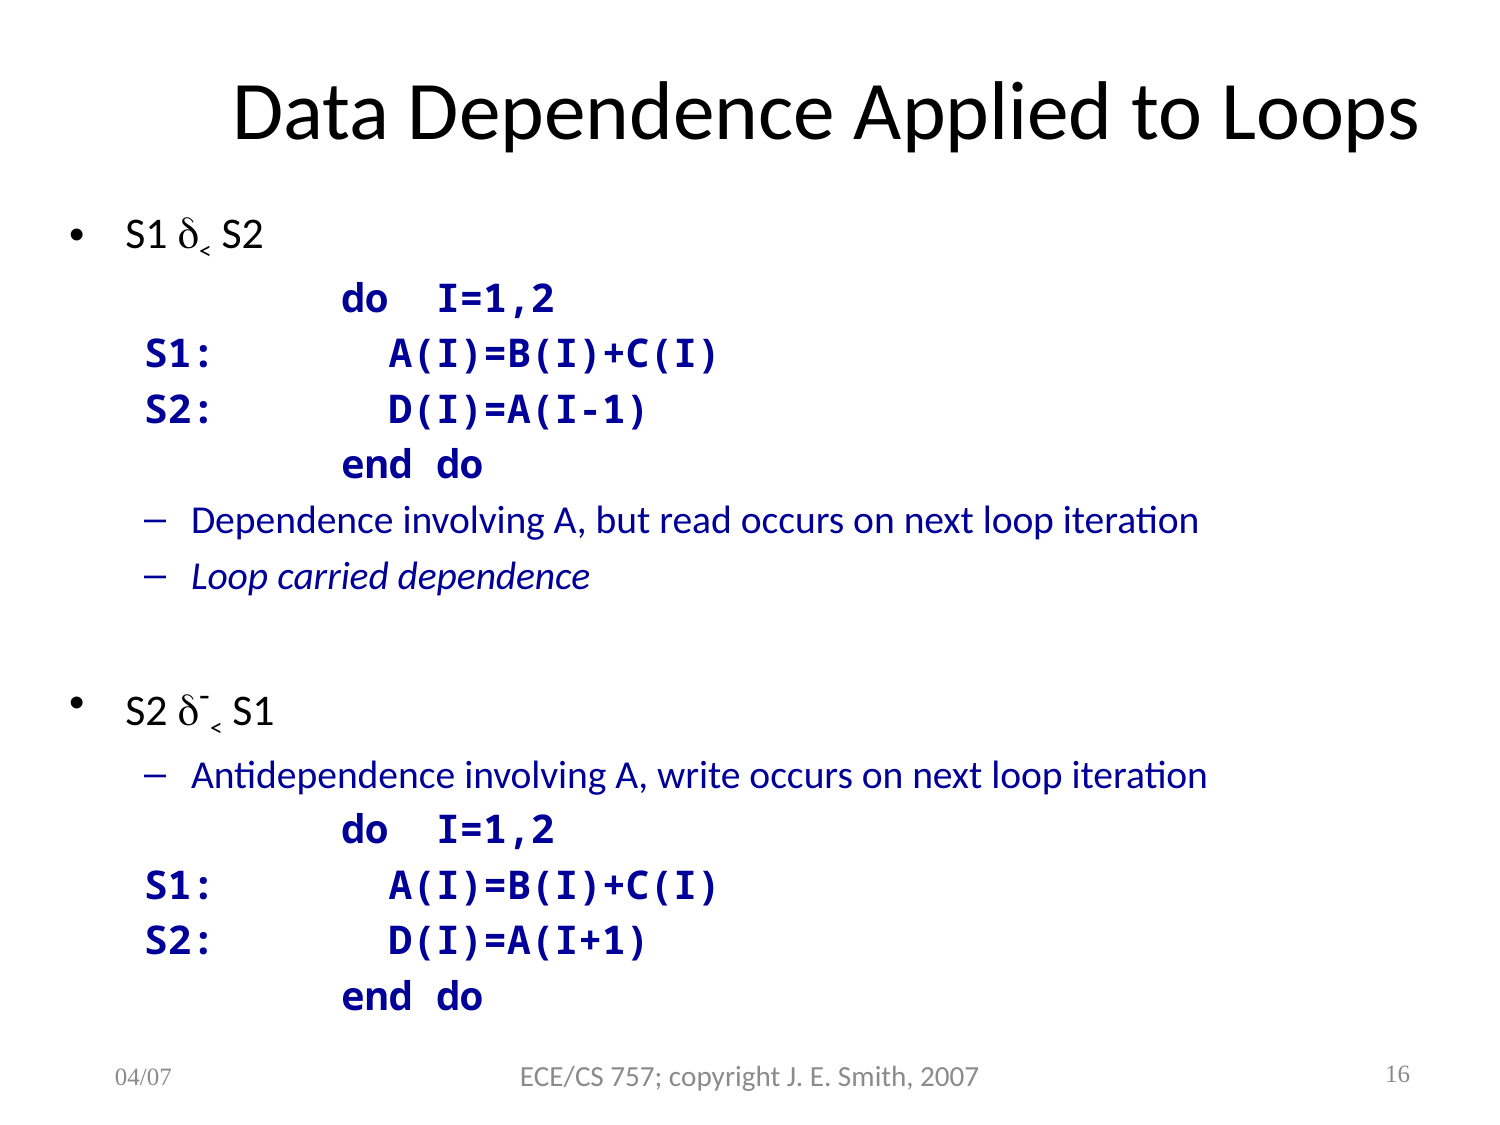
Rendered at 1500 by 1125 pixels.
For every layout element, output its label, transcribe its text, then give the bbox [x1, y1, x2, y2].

footer ECE/CS 757; copyright J. E. Smith, 2007 [0, 1037, 1500, 1113]
title Data Dependence Applied to Loops [187, 12, 1467, 197]
slide_number 16 [1074, 1042, 1425, 1103]
list S1 < S2 do I=1,2 S1: A(I)=B(I)+C(I) S2: D(I)=A(I-1) end do Dependence involving A, but read occurs on next loop iteration Loop carried dependence S2 -< S1 Antidependence involving A, write occurs on next loop iteration do I=1,2 S1: A(I)=B(I)+C(I) S2: D(I)=A(I+1) end do [53, 197, 1468, 1013]
